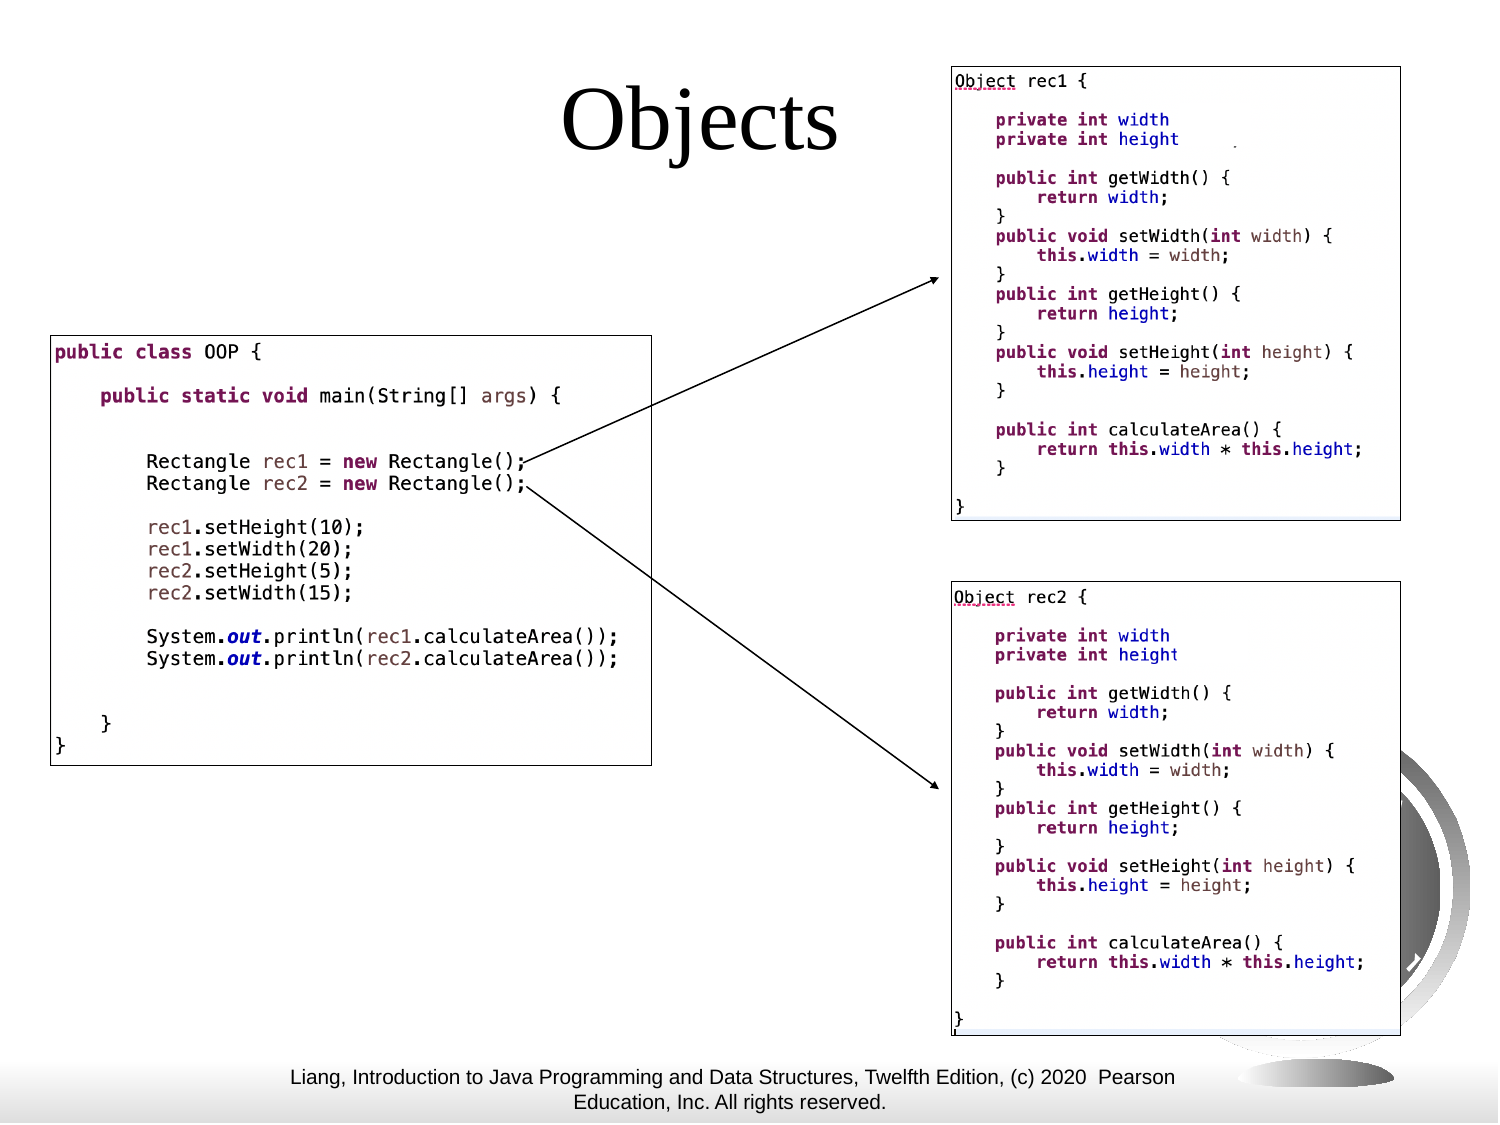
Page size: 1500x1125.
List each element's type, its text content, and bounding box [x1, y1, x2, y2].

title Objects [63, 62, 1339, 163]
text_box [523, 277, 939, 463]
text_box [526, 486, 939, 790]
picture [50, 335, 652, 766]
picture [951, 66, 1401, 521]
picture [951, 581, 1401, 1036]
